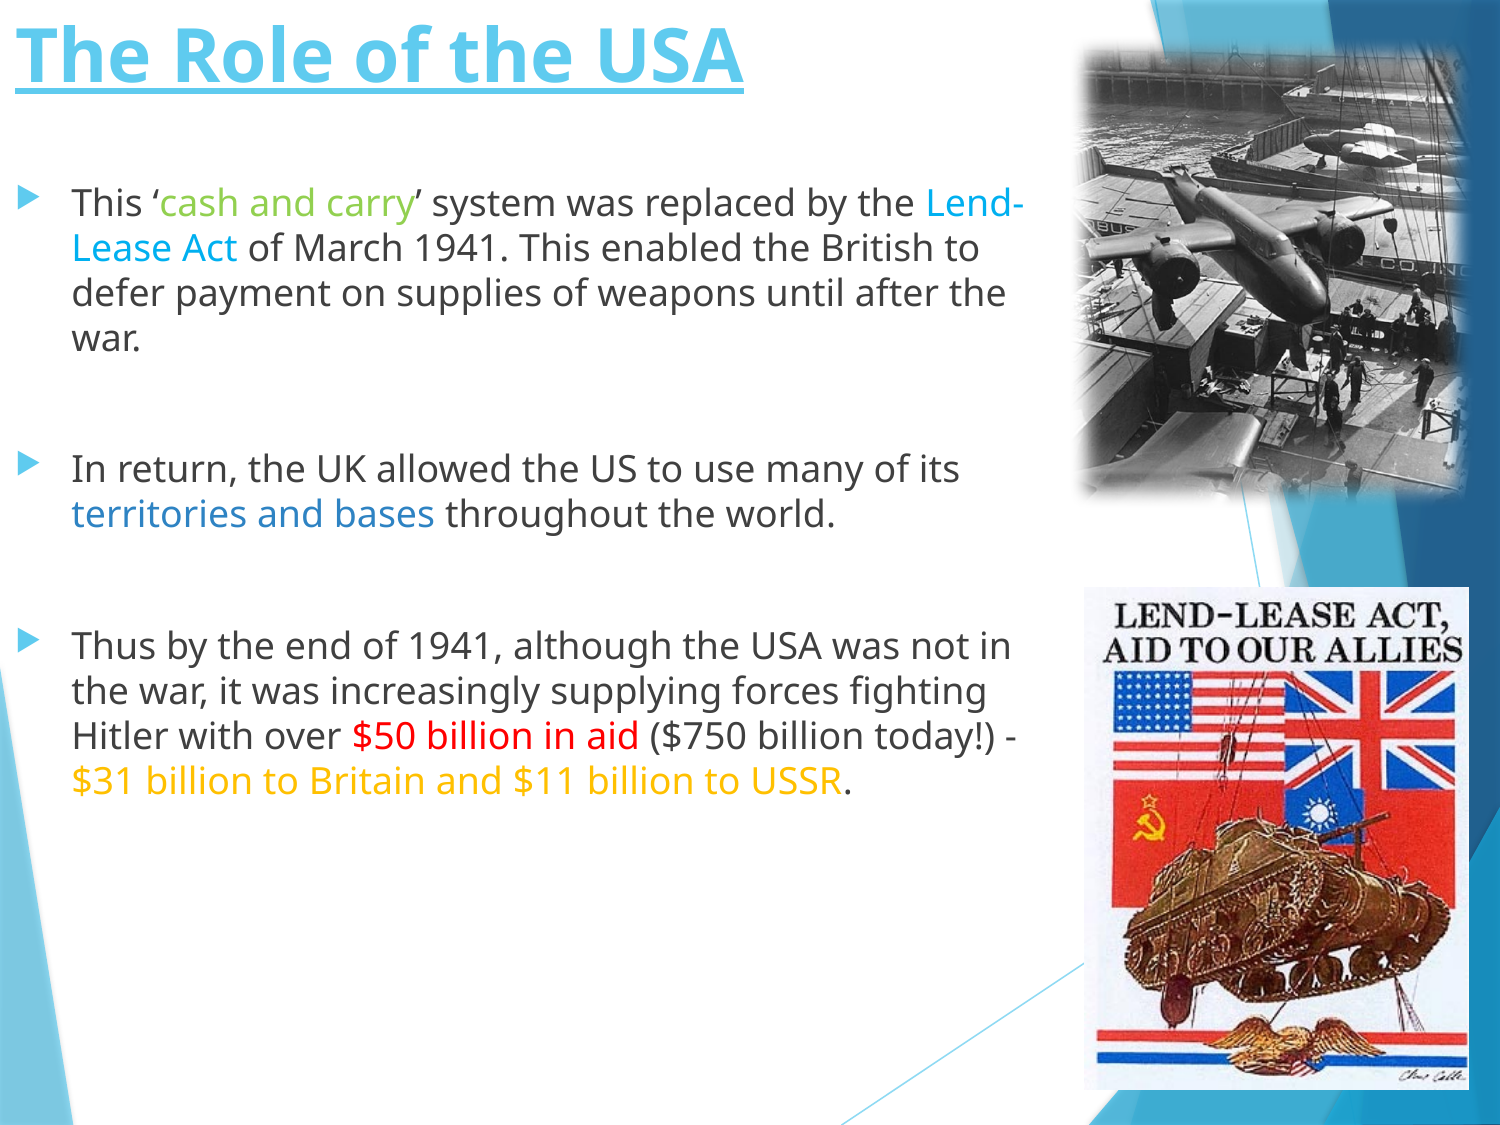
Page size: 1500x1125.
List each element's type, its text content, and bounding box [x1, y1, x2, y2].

title The Role of the USA [0, 0, 1294, 171]
picture [1083, 587, 1469, 1090]
picture [1069, 35, 1475, 509]
list This ‘cash and carry’ system was replaced by the Lend-Lease Act of March 1941. This enabled the British to defer payment on supplies of weapons until after the war. In return, the UK allowed the US to use many of its territories and bases throughout the world. Thus by the end of 1941, although the USA was not in the war, it was increasingly supplying forces fighting Hitler with over $50 billion in aid ($750 billion today!) - $31 billion to Britain and $11 billion to USSR. [0, 171, 1070, 1125]
